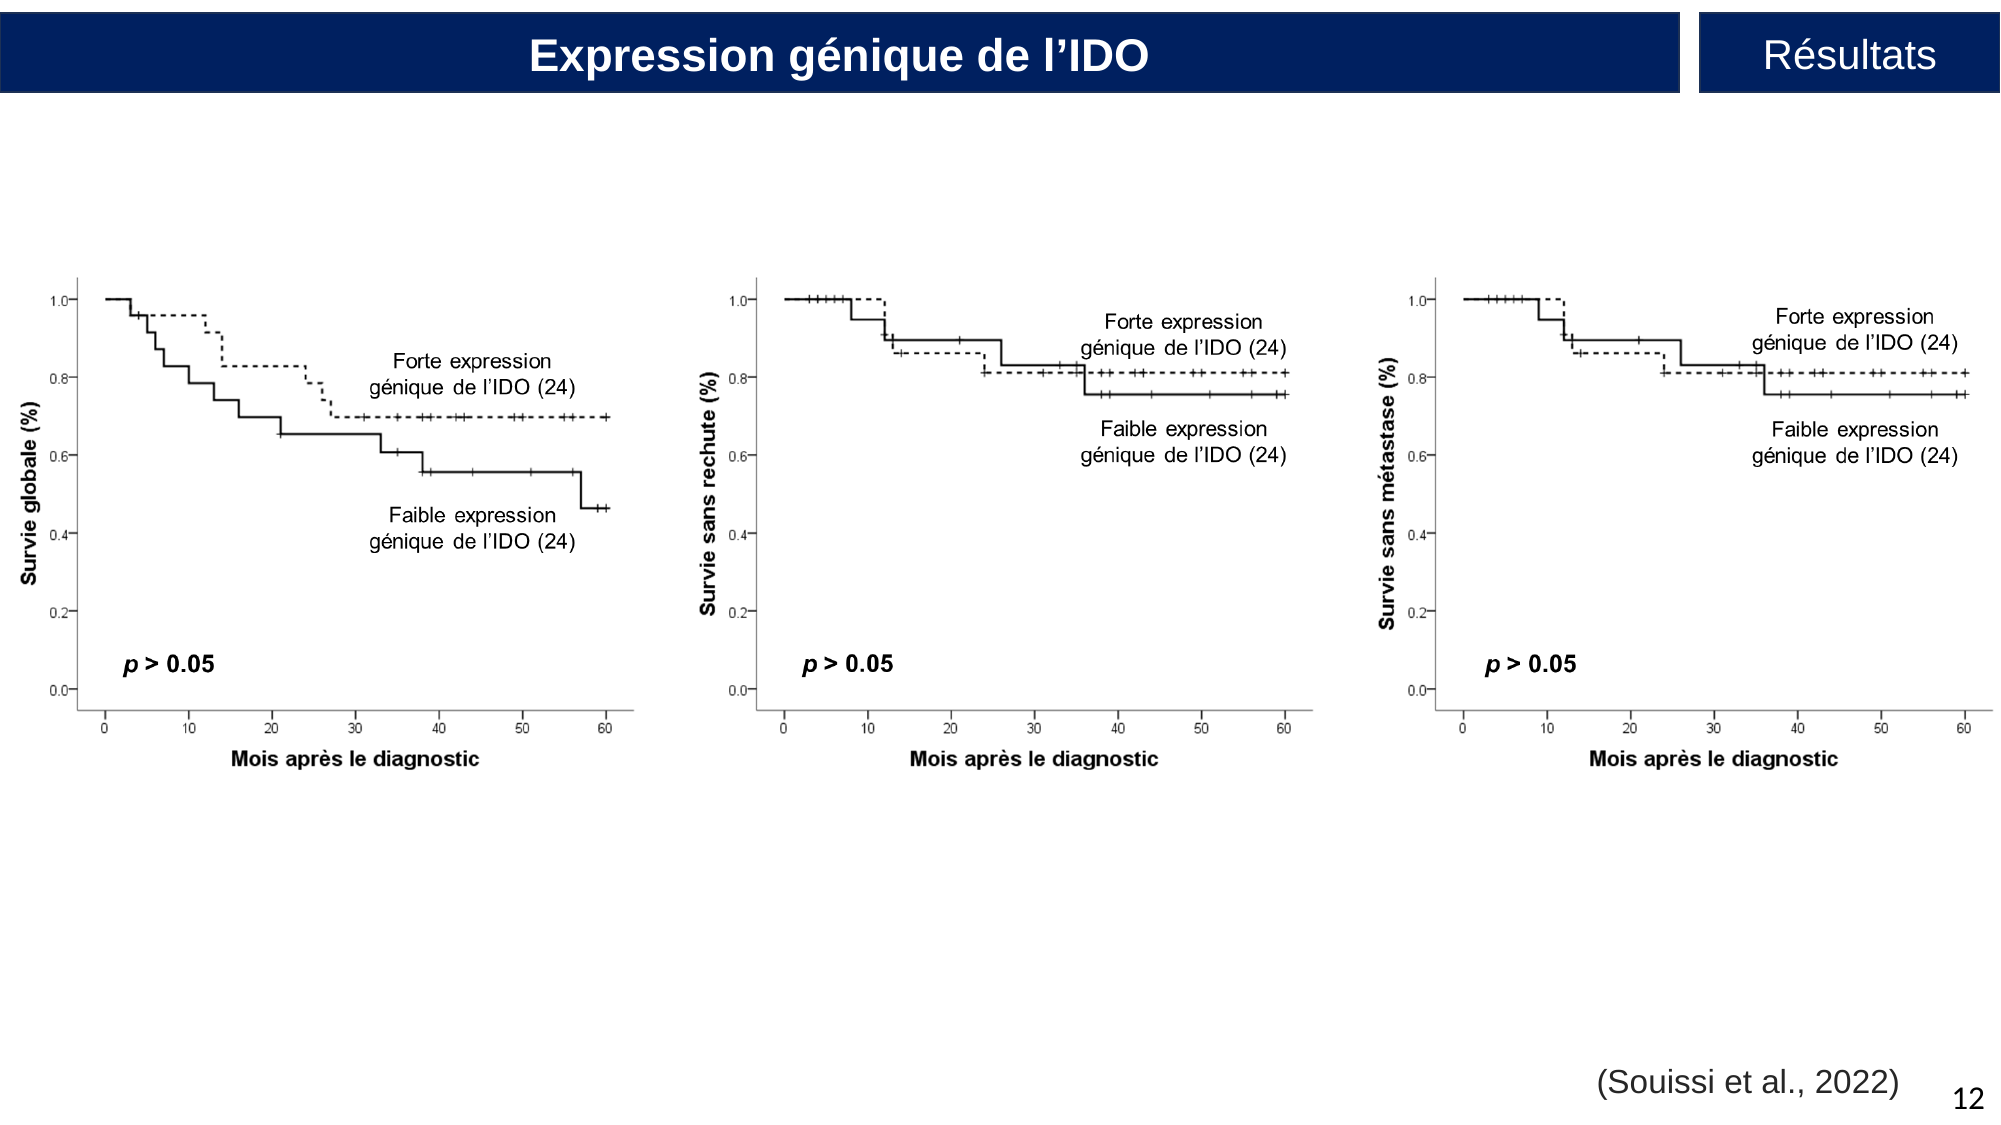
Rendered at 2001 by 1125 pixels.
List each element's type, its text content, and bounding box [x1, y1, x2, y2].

slide_number 12 [1918, 1072, 2000, 1120]
picture [679, 270, 1321, 785]
picture [1358, 270, 2000, 785]
text_box (Souissi et al., 2022) [1570, 1052, 1927, 1108]
text_box Résultats [1699, 12, 2000, 93]
picture [0, 270, 642, 785]
text_box Expression génique de l’IDO [0, 12, 1680, 93]
